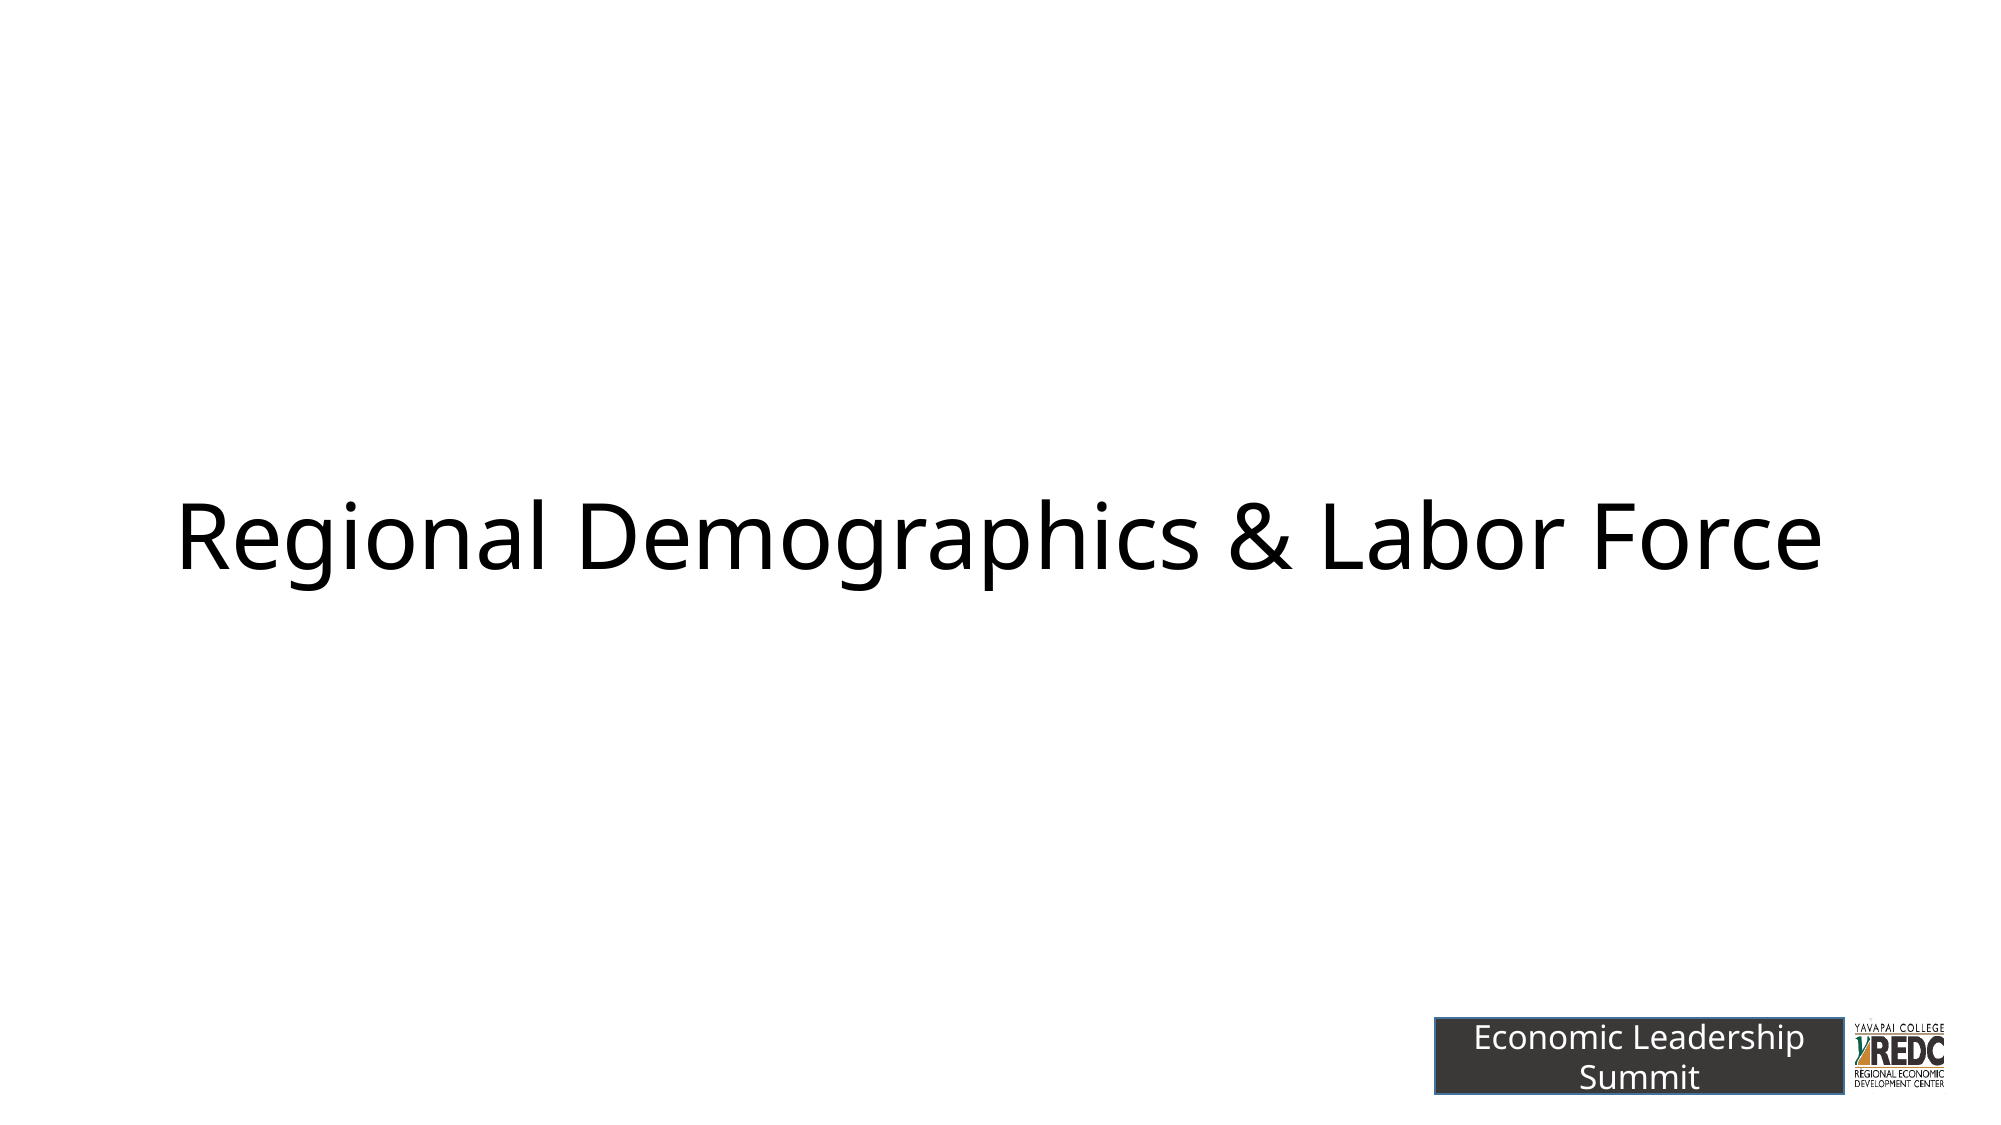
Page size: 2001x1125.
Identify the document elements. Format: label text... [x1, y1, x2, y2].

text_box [1434, 1018, 1946, 1094]
title Regional Demographics & Labor Force [159, 430, 1885, 649]
